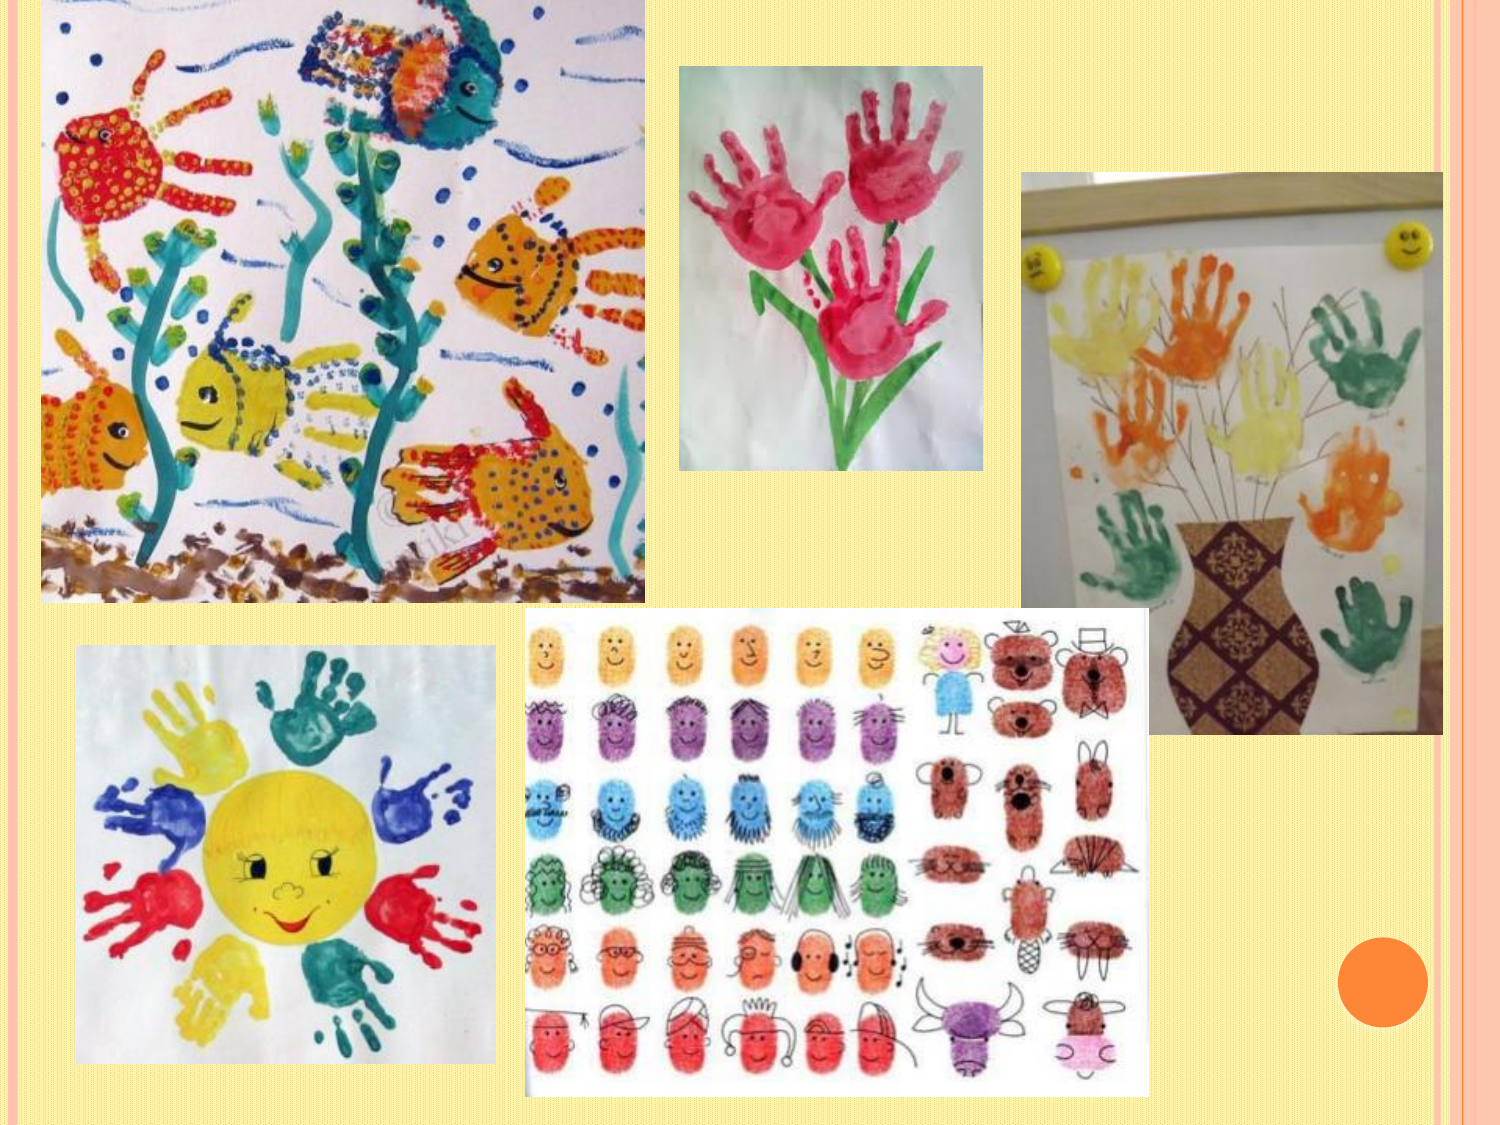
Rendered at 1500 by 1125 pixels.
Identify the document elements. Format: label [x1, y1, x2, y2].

picture [678, 65, 983, 472]
picture [76, 644, 496, 1065]
picture [40, 0, 646, 603]
picture [525, 172, 1443, 1098]
